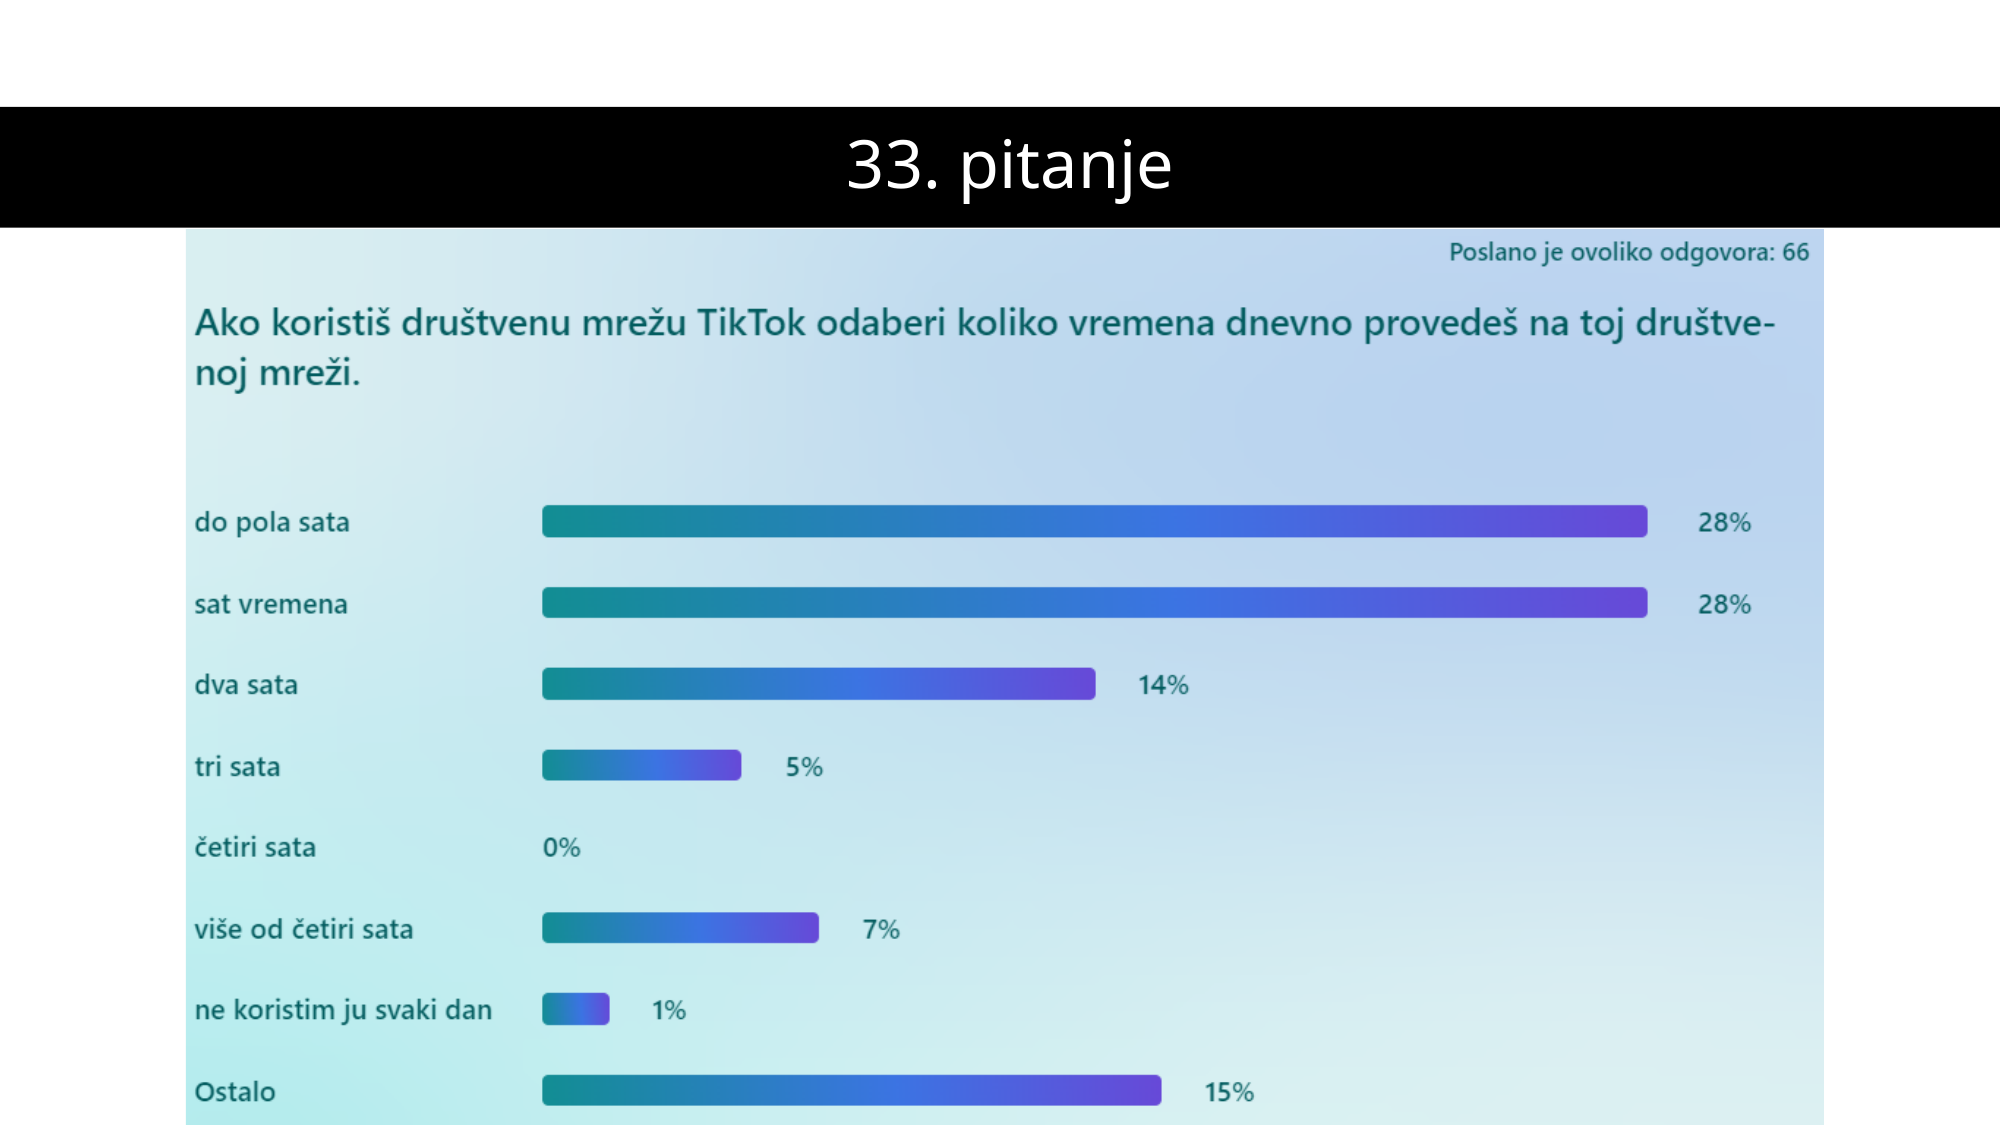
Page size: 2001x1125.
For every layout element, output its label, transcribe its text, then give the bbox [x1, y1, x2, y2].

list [185, 229, 1824, 1125]
text_box [0, 106, 2000, 229]
title 33. pitanje [91, 105, 1931, 228]
